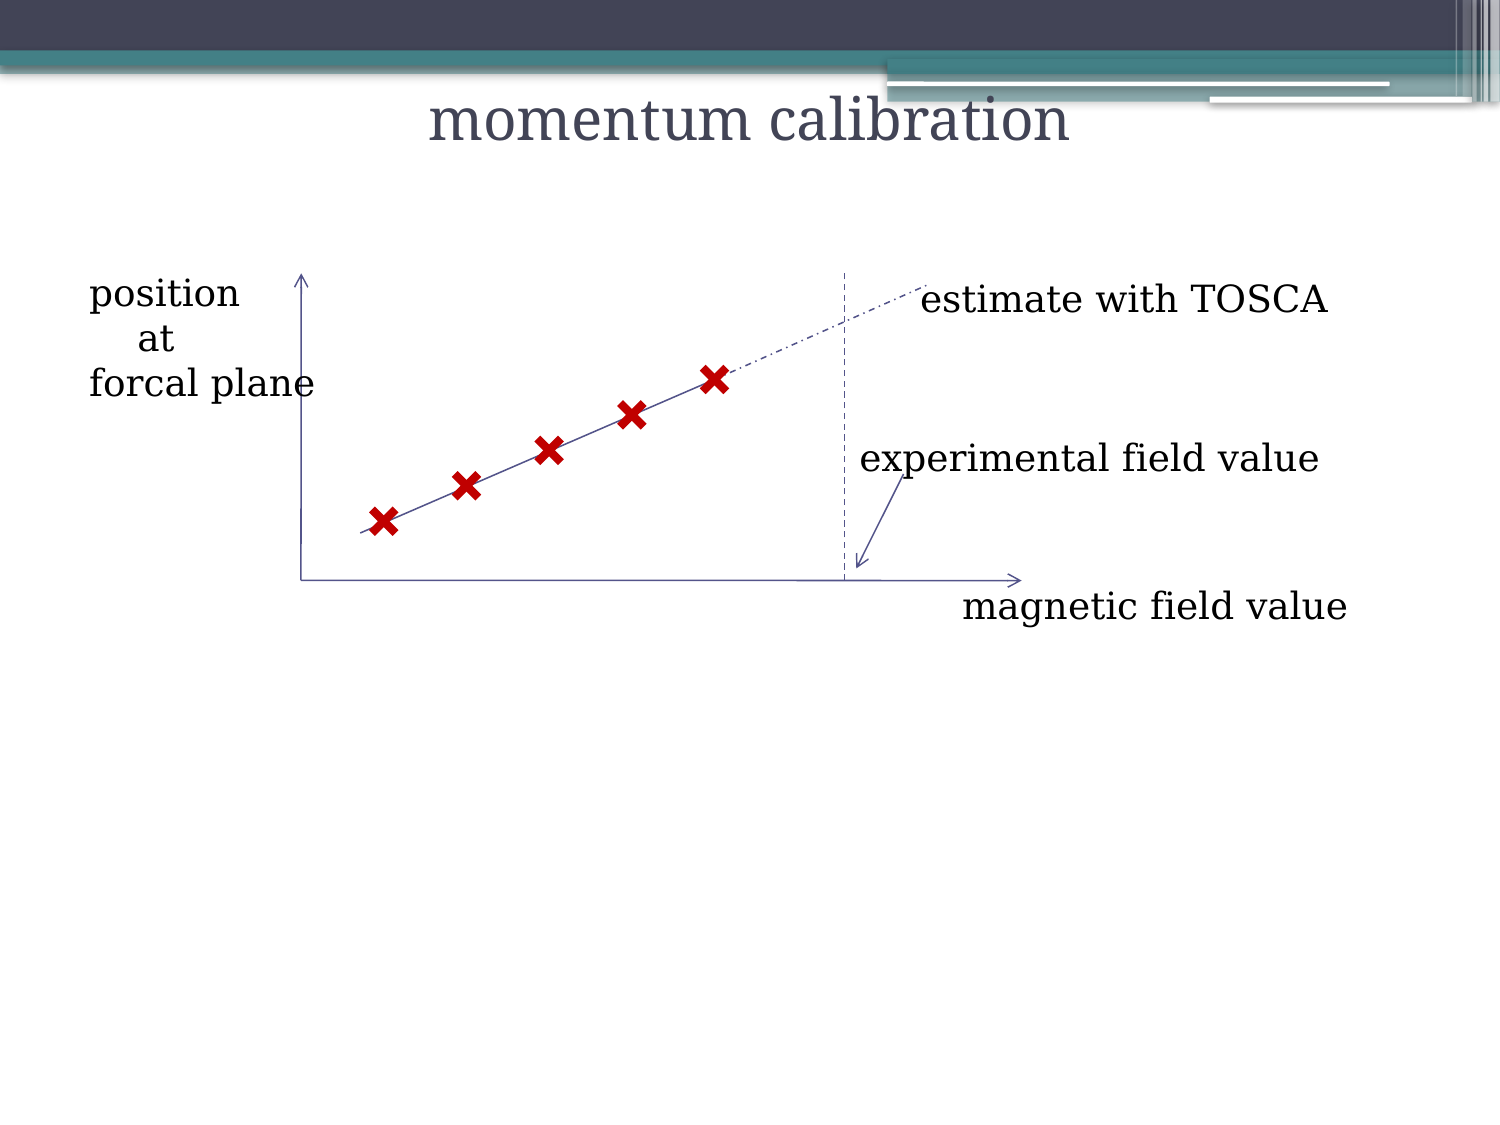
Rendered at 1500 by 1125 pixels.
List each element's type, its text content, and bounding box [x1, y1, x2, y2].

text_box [702, 367, 727, 392]
text_box position at forcal plane [74, 261, 331, 412]
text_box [537, 438, 562, 463]
text_box estimate with TOSCA [905, 267, 1343, 327]
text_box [359, 379, 715, 534]
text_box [832, 497, 928, 546]
text_box magnetic field value [947, 574, 1364, 634]
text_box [619, 402, 644, 427]
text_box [371, 509, 396, 534]
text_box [714, 284, 928, 380]
text_box experimental field value [844, 426, 1336, 487]
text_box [454, 473, 479, 498]
title momentum calibration [70, 70, 1430, 165]
